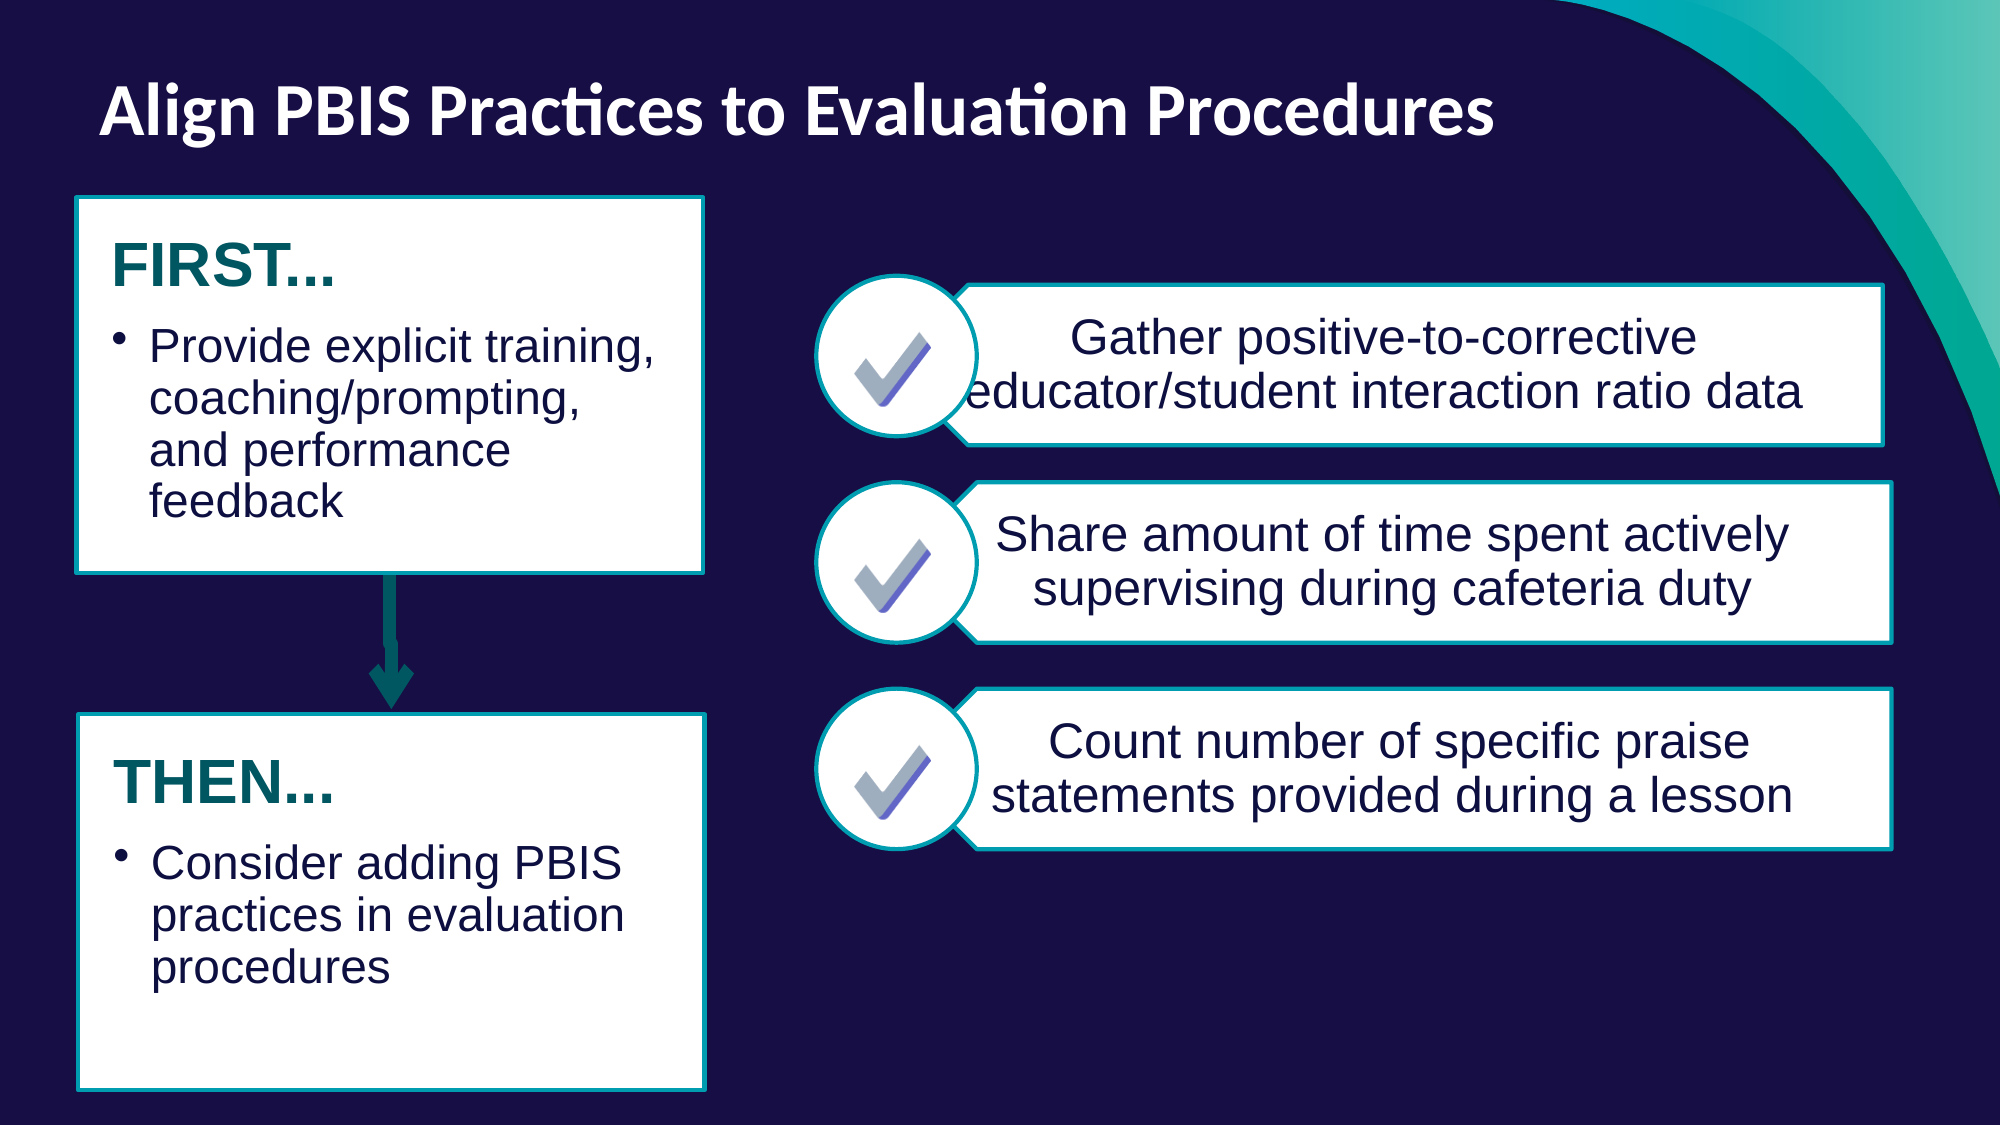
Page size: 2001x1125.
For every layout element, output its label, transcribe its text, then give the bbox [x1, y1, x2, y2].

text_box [0, 197, 780, 1094]
title Align PBIS Practices to Evaluation Procedures [84, 45, 1639, 184]
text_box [605, 275, 2000, 850]
